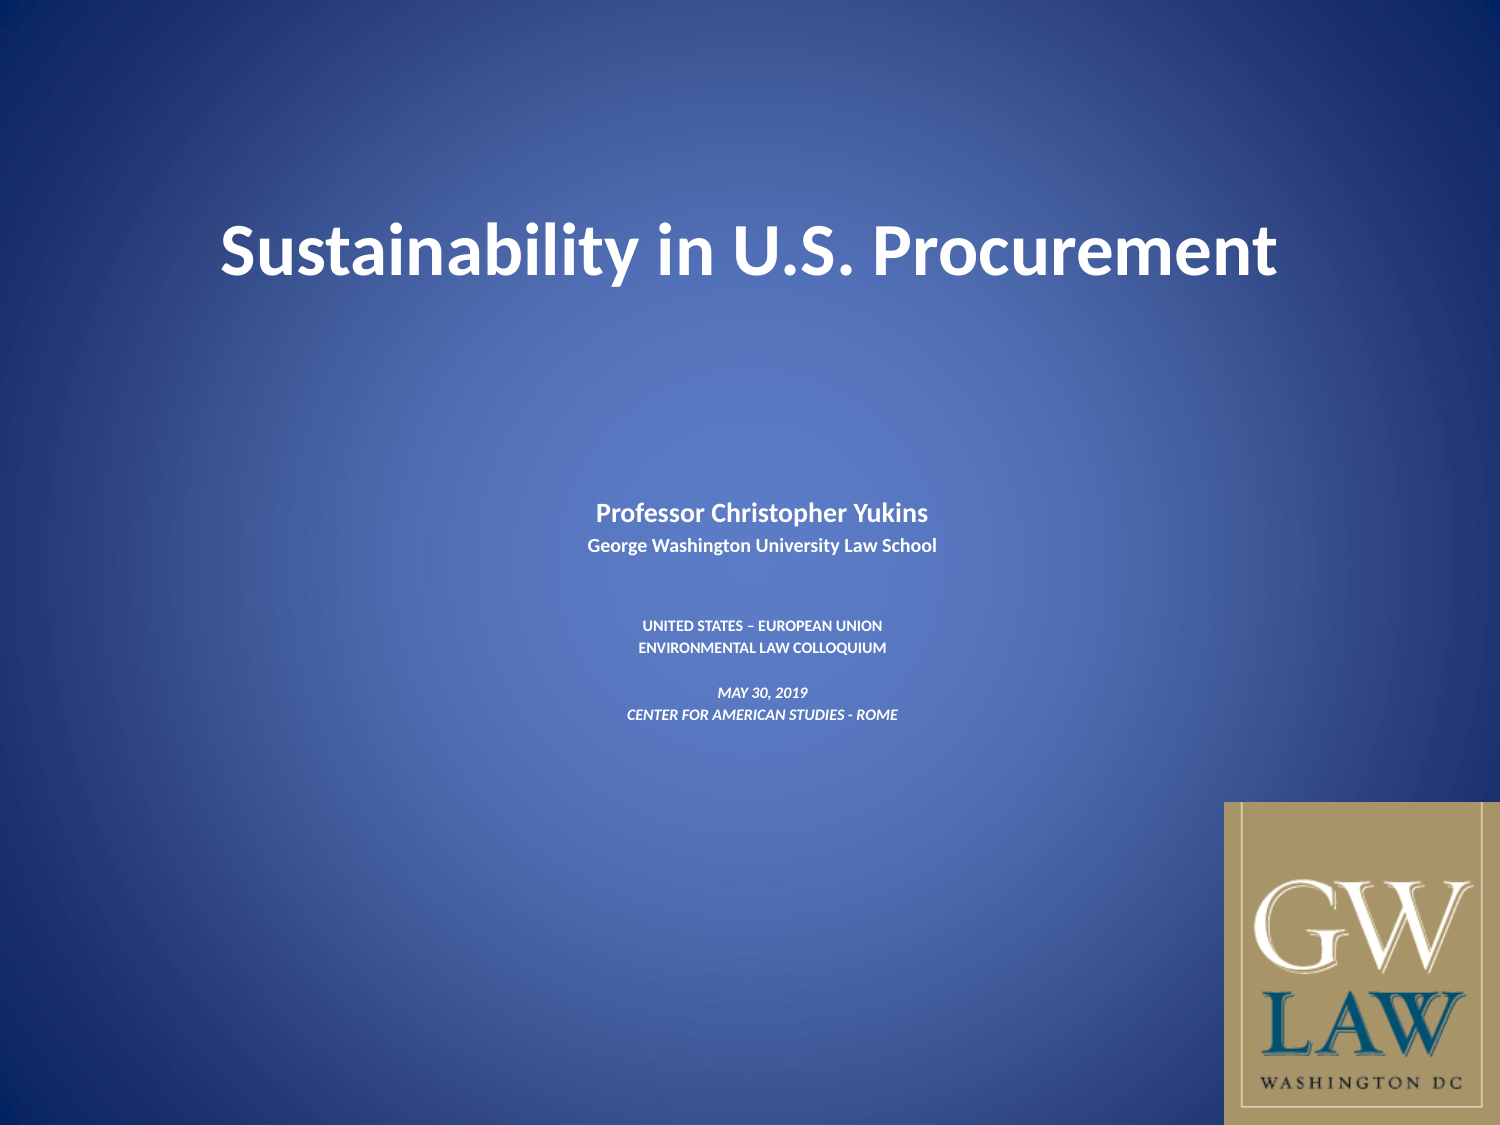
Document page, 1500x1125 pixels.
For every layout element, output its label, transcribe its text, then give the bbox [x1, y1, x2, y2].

subtitle Professor Christopher Yukins George Washington University Law School United states – European union ENVIRONMENTAL LAW COLLOQUIUM MAY 30, 2019 Center for american studies - Rome [237, 462, 1288, 750]
picture [0, 0, 1500, 1125]
title Sustainability in U.S. Procurement [112, 125, 1388, 367]
